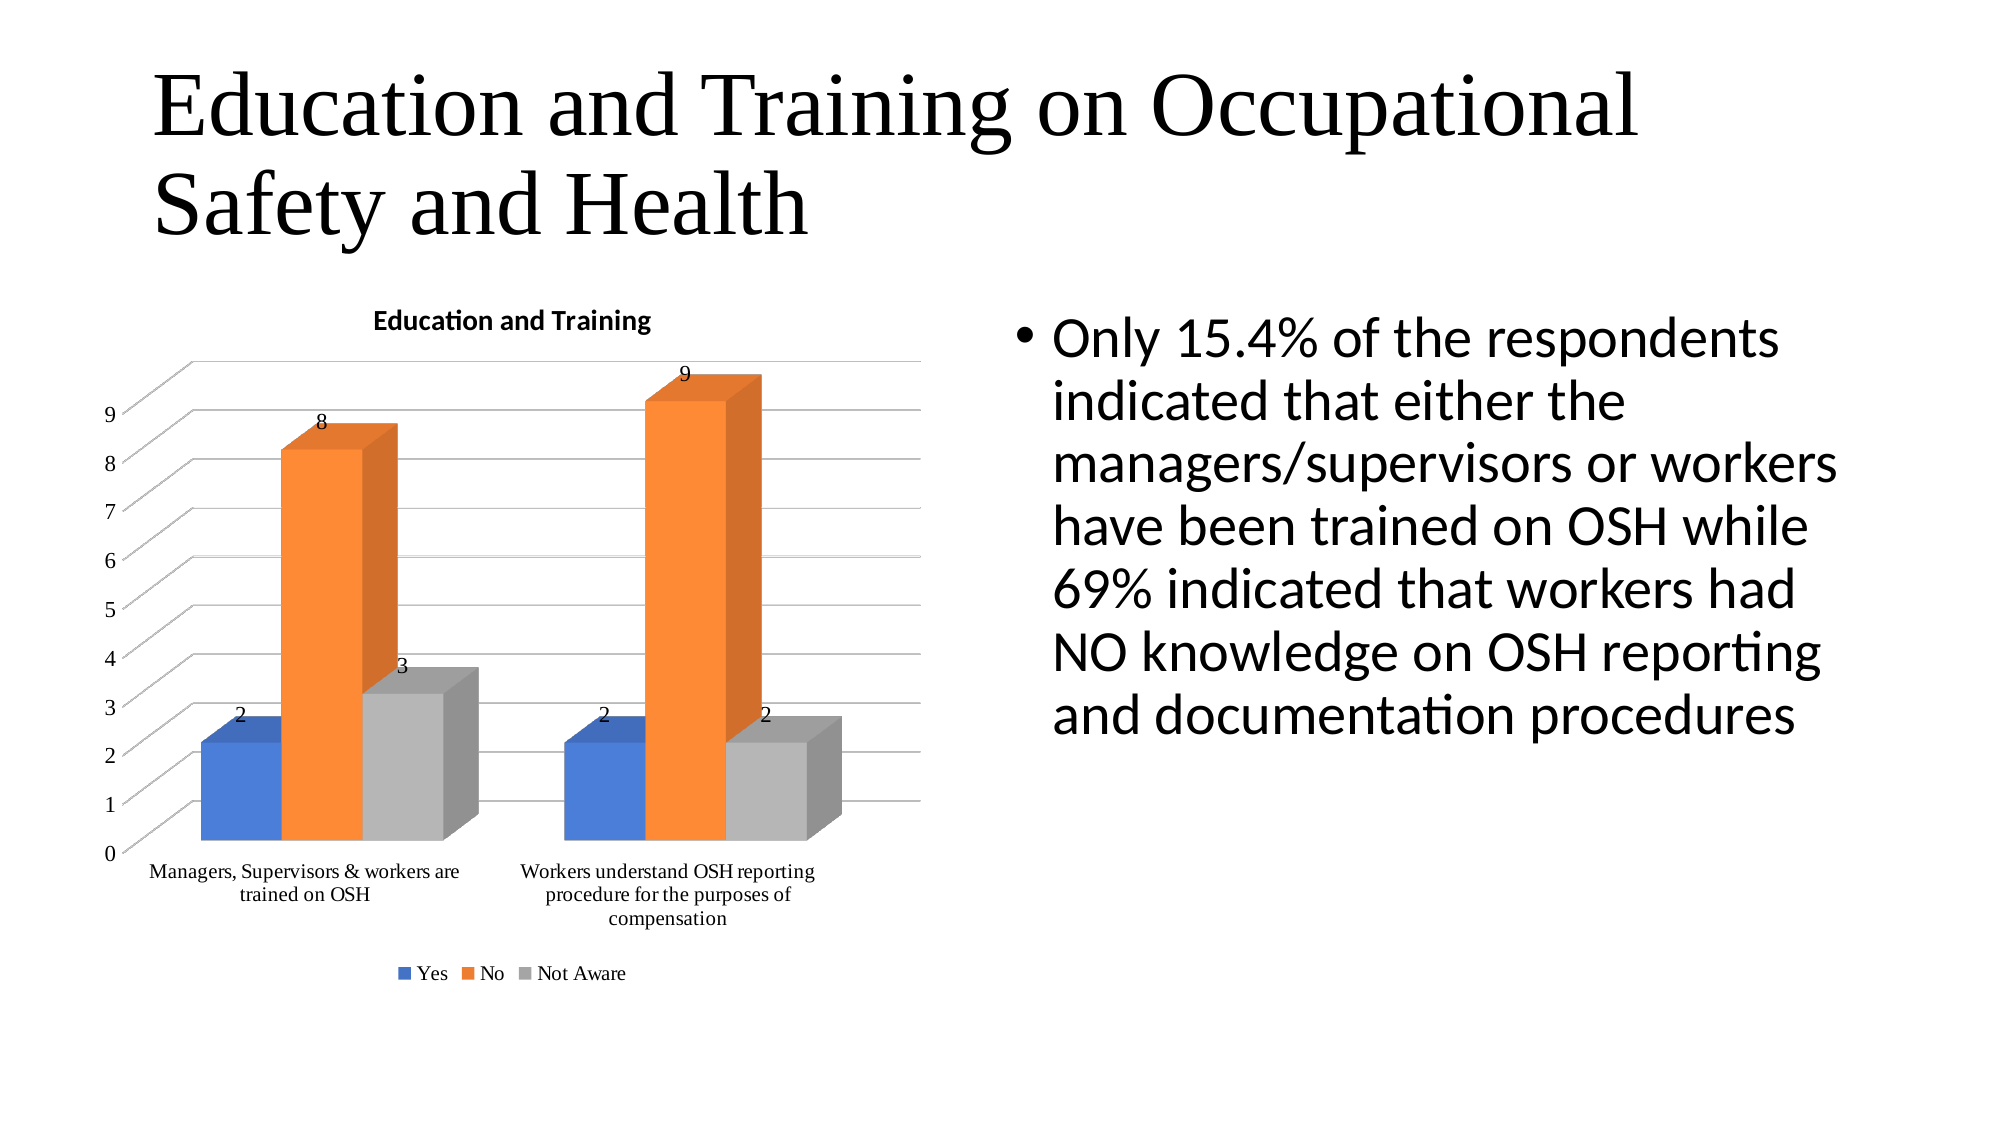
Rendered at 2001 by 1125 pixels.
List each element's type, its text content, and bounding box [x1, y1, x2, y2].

chart [87, 277, 938, 992]
title Education and Training on Occupational Safety and Health [137, 32, 1863, 278]
list Only 15.4% of the respondents indicated that either the managers/supervisors or workers have been trained on OSH while 69% indicated that workers had NO knowledge on OSH reporting and documentation procedures [999, 299, 1863, 1014]
